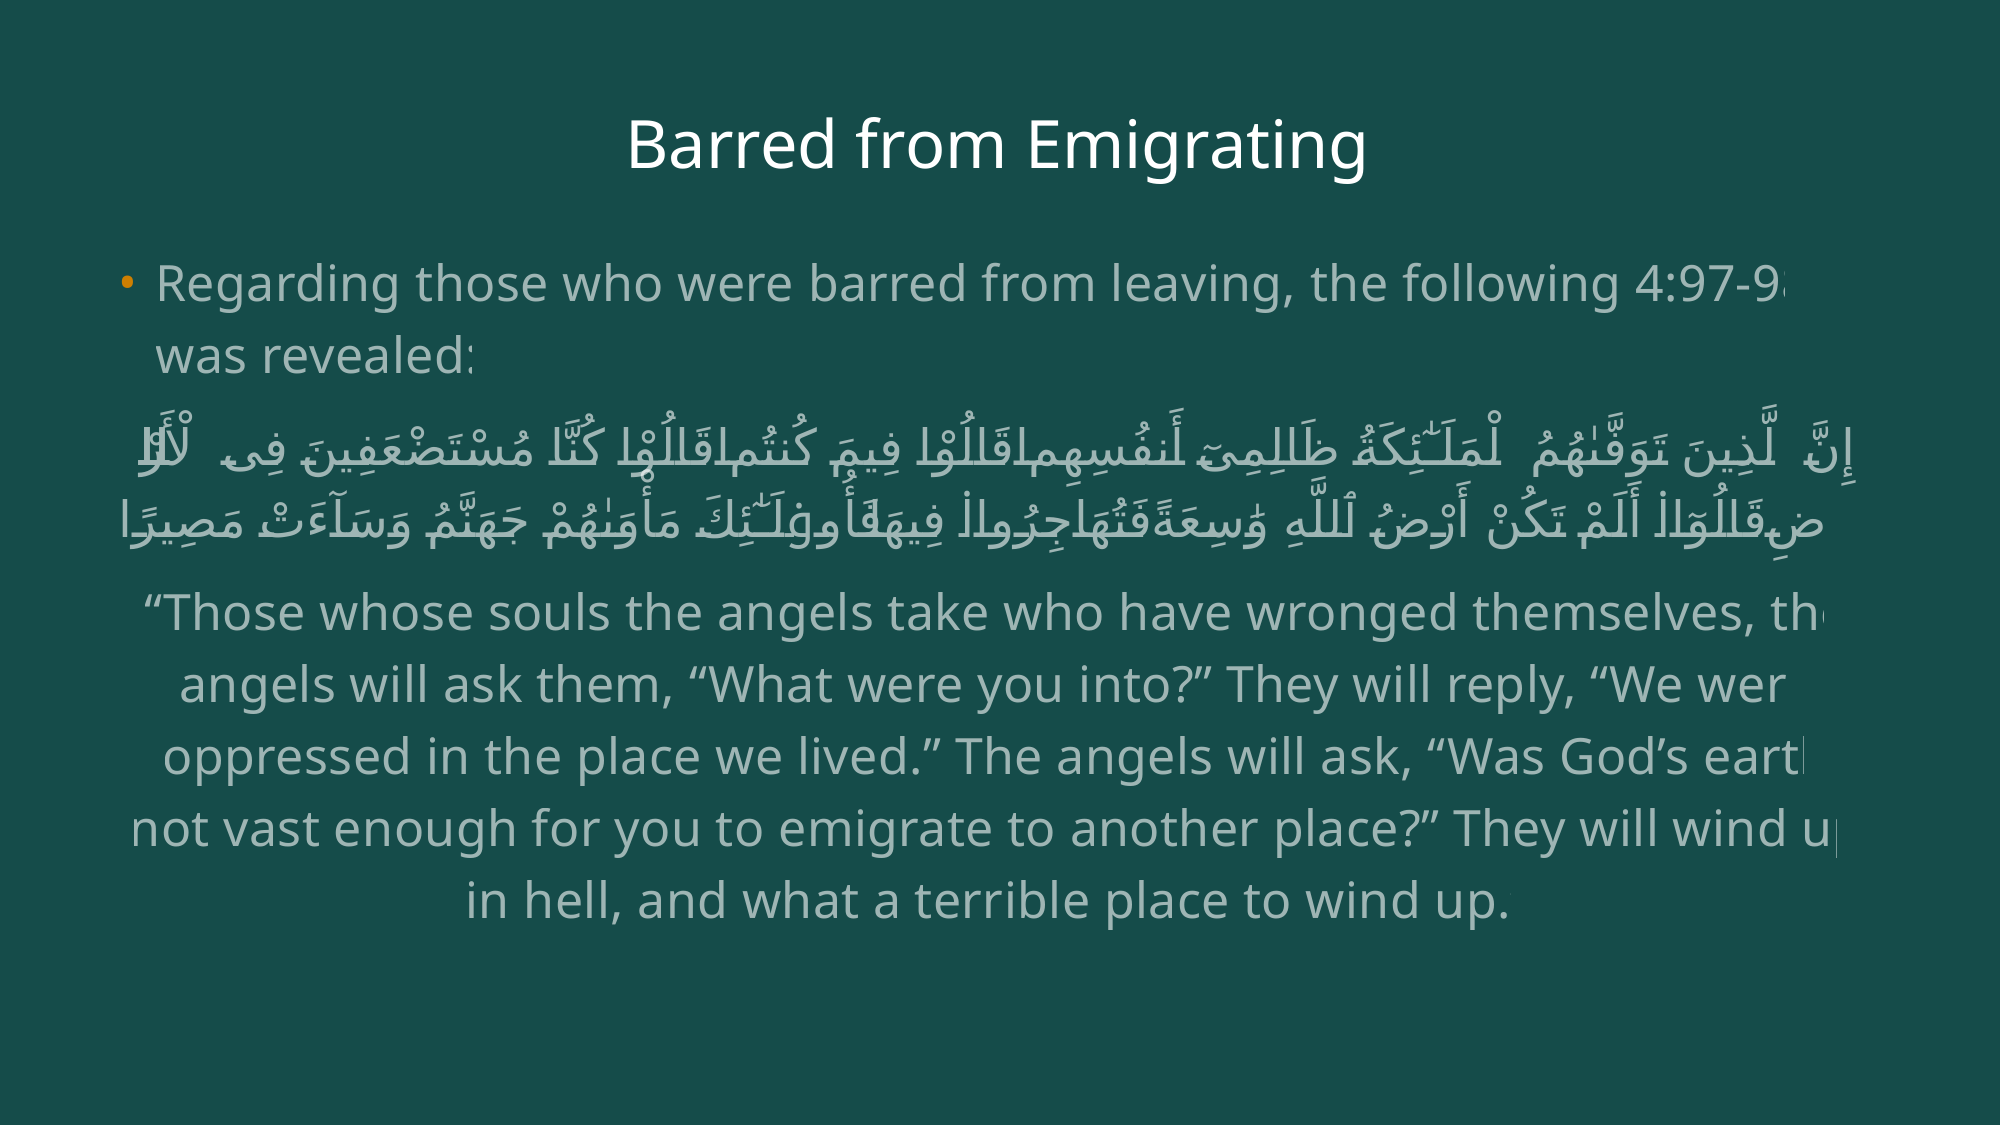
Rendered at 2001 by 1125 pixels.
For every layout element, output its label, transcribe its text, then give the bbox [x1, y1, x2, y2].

list Regarding those who were barred from leaving, the following 4:97-98 was revealed: إِنَّ ٱلَّذِينَ تَوَفَّىٰهُمُ ٱلْمَلَـٰٓئِكَةُ ظَالِمِىٓ أَنفُسِهِمْ قَالُوا۟ فِيمَ كُنتُمْ قَالُوا۟ كُنَّا مُسْتَضْعَفِينَ فِى ٱلْأَرْضِ قَالُوٓا۟ أَلَمْ تَكُنْ أَرْضُ ٱللَّهِ وَٰسِعَةً فَتُهَاجِرُوا۟ فِيهَا فَأُو۟لَـٰٓئِكَ مَأْوَىٰهُمْ جَهَنَّمُ وَسَآءَتْ مَصِيرًا “Those whose souls the angels take who have wronged themselves, the angels will ask them, “What were you into?” They will reply, “We were oppressed in the place we lived.” The angels will ask, “Was God’s earth not vast enough for you to emigrate to another place?” They will wind up in hell, and what a terrible place to wind up.” [118, 239, 1878, 947]
title Barred from Emigrating [118, 101, 1878, 239]
